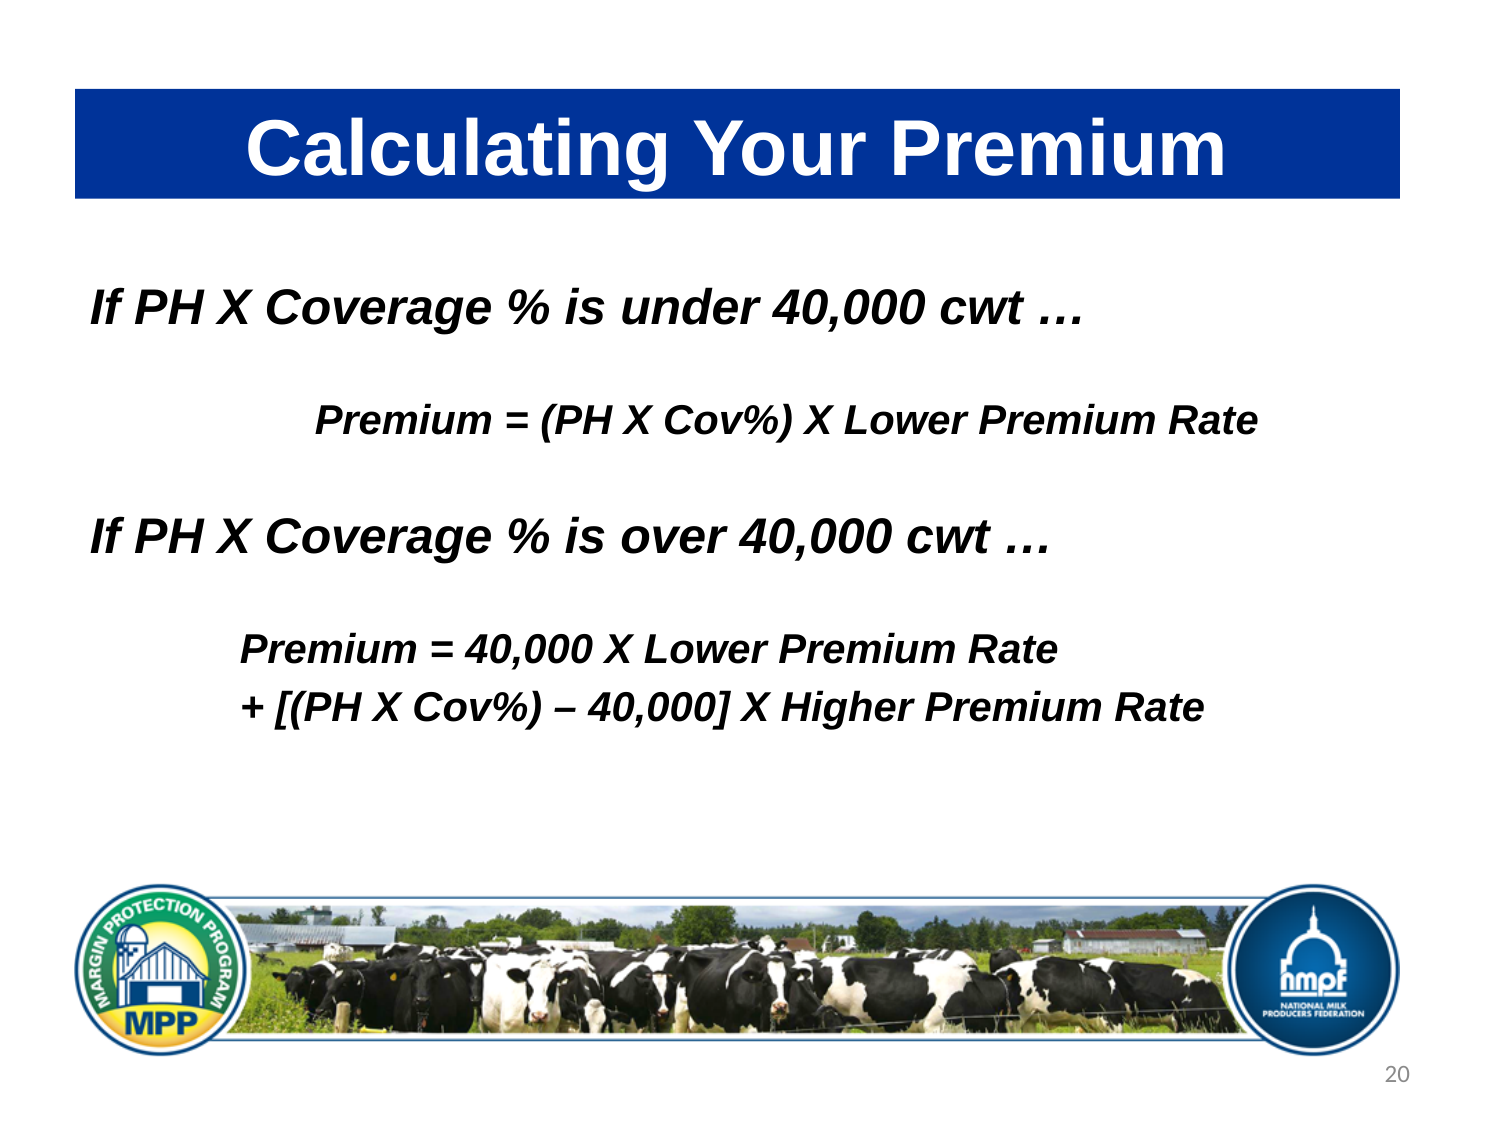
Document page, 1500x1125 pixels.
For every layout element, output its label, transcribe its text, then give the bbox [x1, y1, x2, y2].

slide_number 20 [1074, 1042, 1425, 1103]
text_box If PH X Coverage % is under 40,000 cwt … Premium = (PH X Cov%) X Lower Premium Rate If PH X Coverage % is over 40,000 cwt … Premium = 40,000 X Lower Premium Rate + [(PH X Cov%) – 40,000] X Higher Premium Rate [75, 267, 1400, 800]
text_box Calculating Your Premium [75, 88, 1400, 199]
picture [74, 880, 1401, 1059]
text_box [37, 212, 1350, 335]
